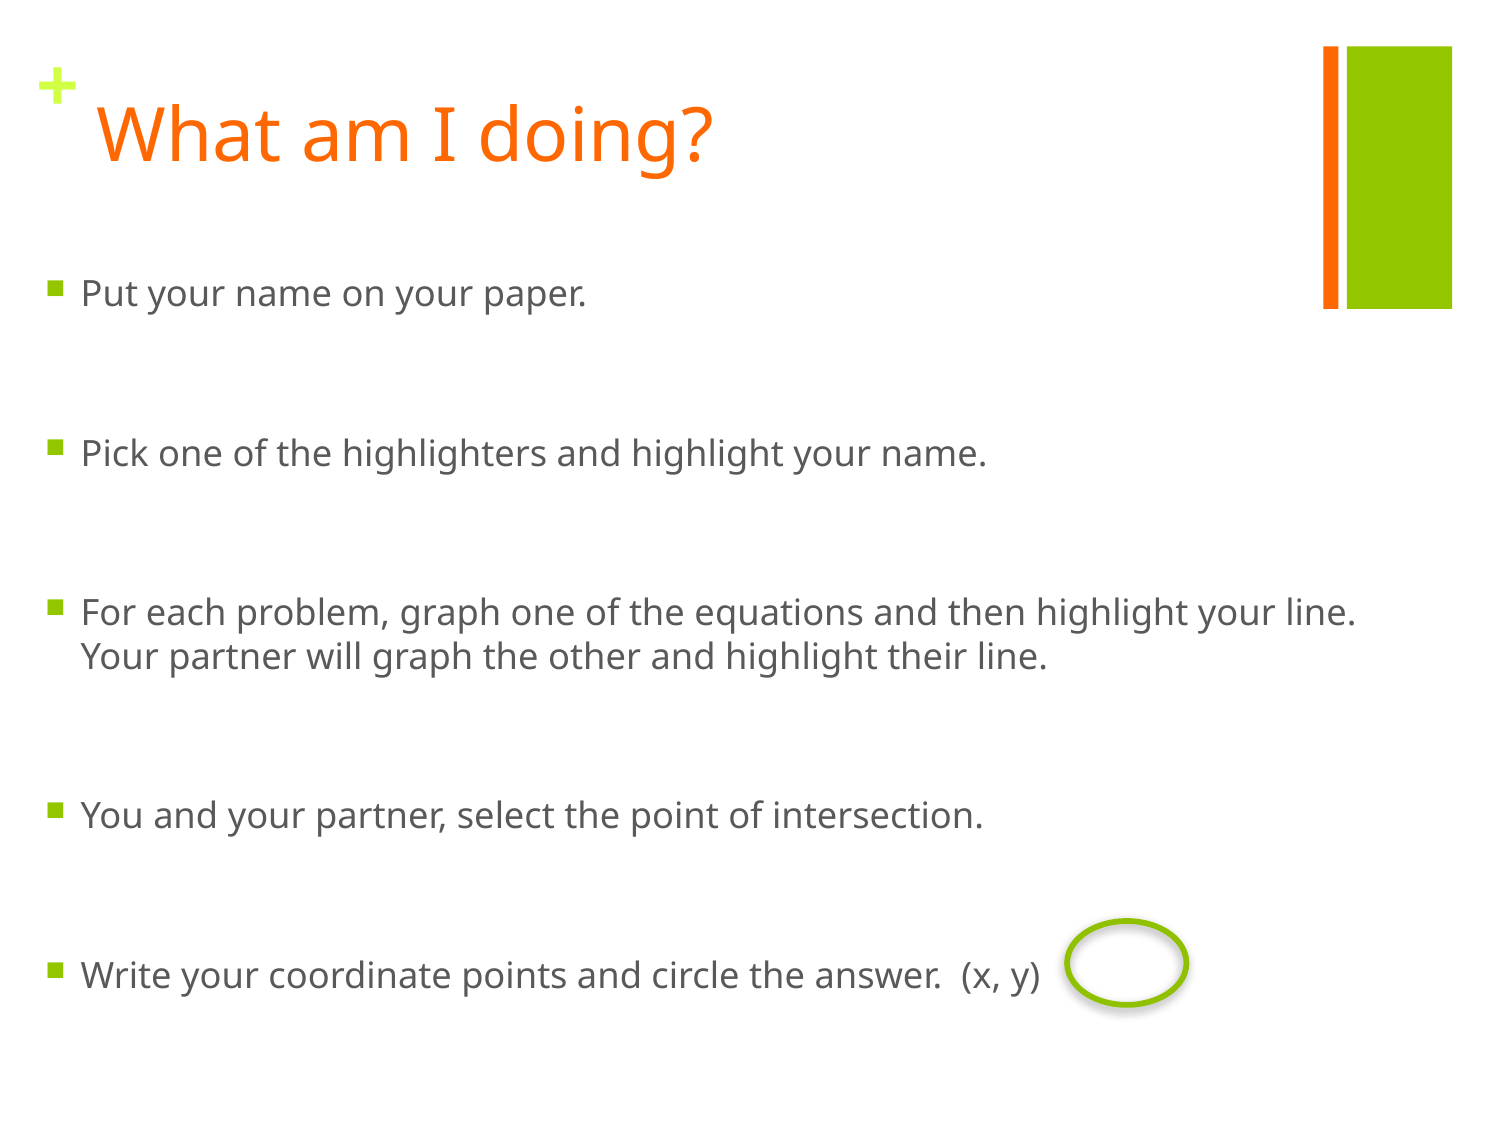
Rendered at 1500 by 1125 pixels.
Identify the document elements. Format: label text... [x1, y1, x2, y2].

text_box [1066, 919, 1188, 1006]
title What am I doing? [81, 79, 1322, 262]
list Put your name on your paper. Pick one of the highlighters and highlight your name. For each problem, graph one of the equations and then highlight your line. Your partner will graph the other and highlight their line. You and your partner, select the point of intersection. Write your coordinate points and circle the answer. (x, y) [30, 262, 1464, 1005]
